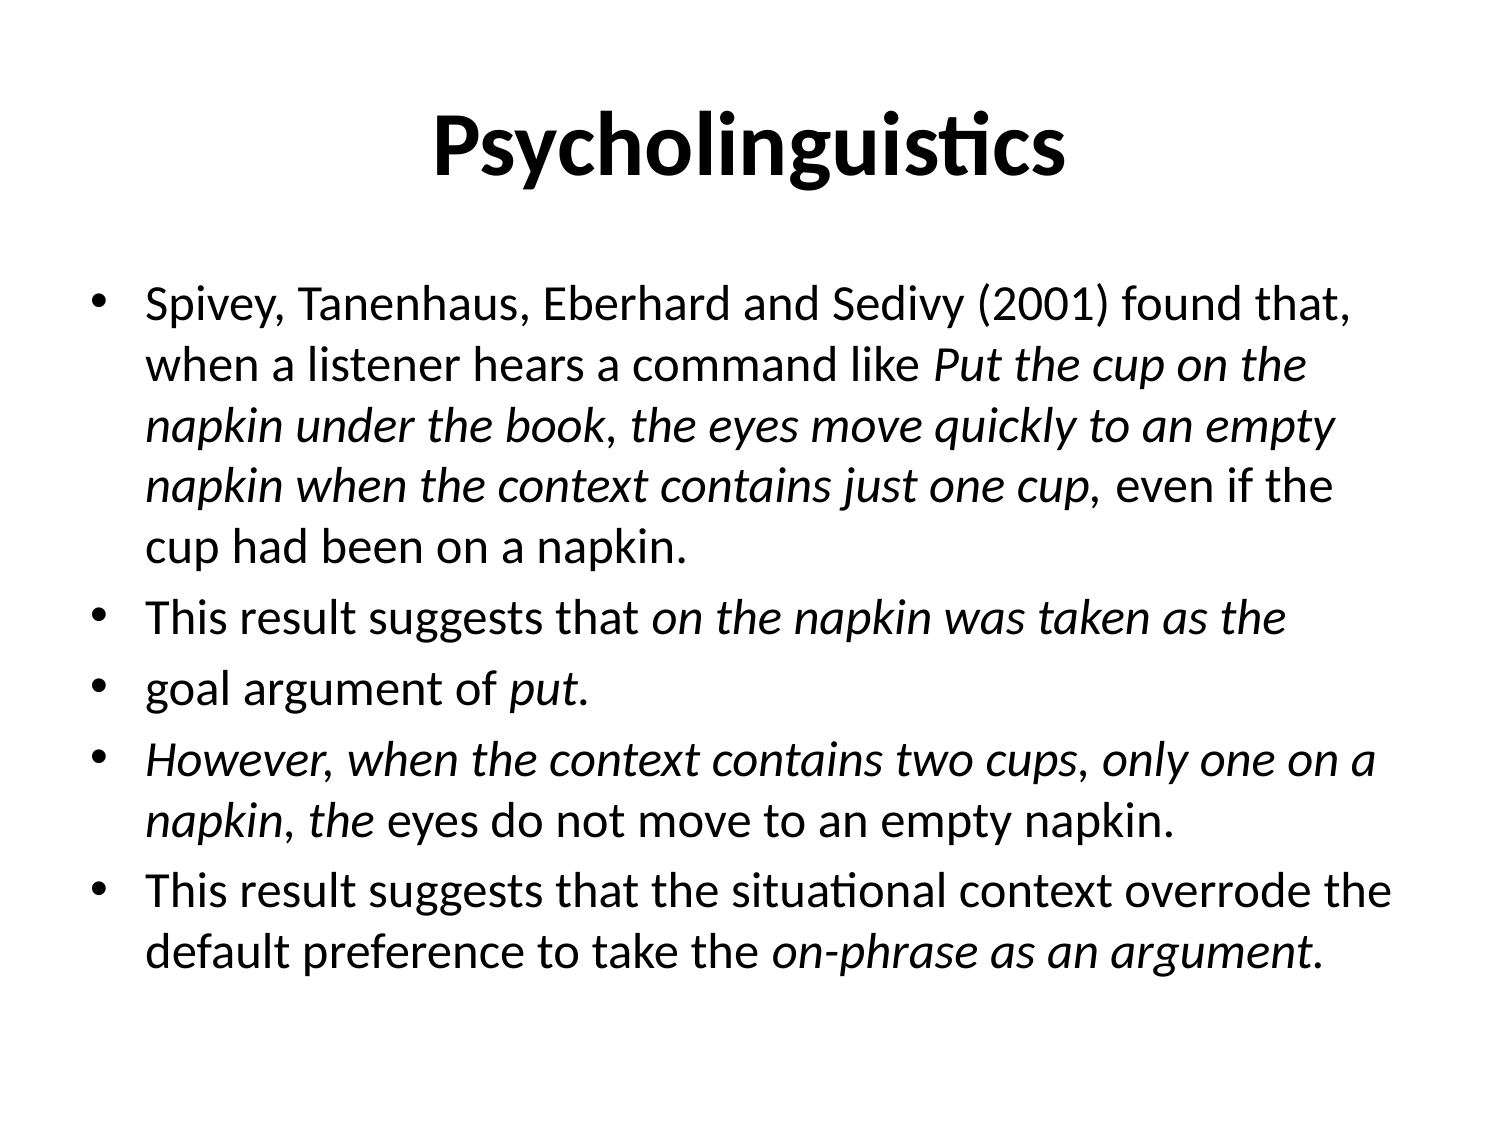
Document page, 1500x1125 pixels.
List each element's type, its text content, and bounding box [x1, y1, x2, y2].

list Spivey, Tanenhaus, Eberhard and Sedivy (2001) found that, when a listener hears a command like Put the cup on the napkin under the book, the eyes move quickly to an empty napkin when the context contains just one cup, even if the cup had been on a napkin. This result suggests that on the napkin was taken as the goal argument of put. However, when the context contains two cups, only one on a napkin, the eyes do not move to an empty napkin. This result suggests that the situational context overrode the default preference to take the on-phrase as an argument. [75, 262, 1425, 1005]
title Psycholinguistics [75, 45, 1425, 233]
